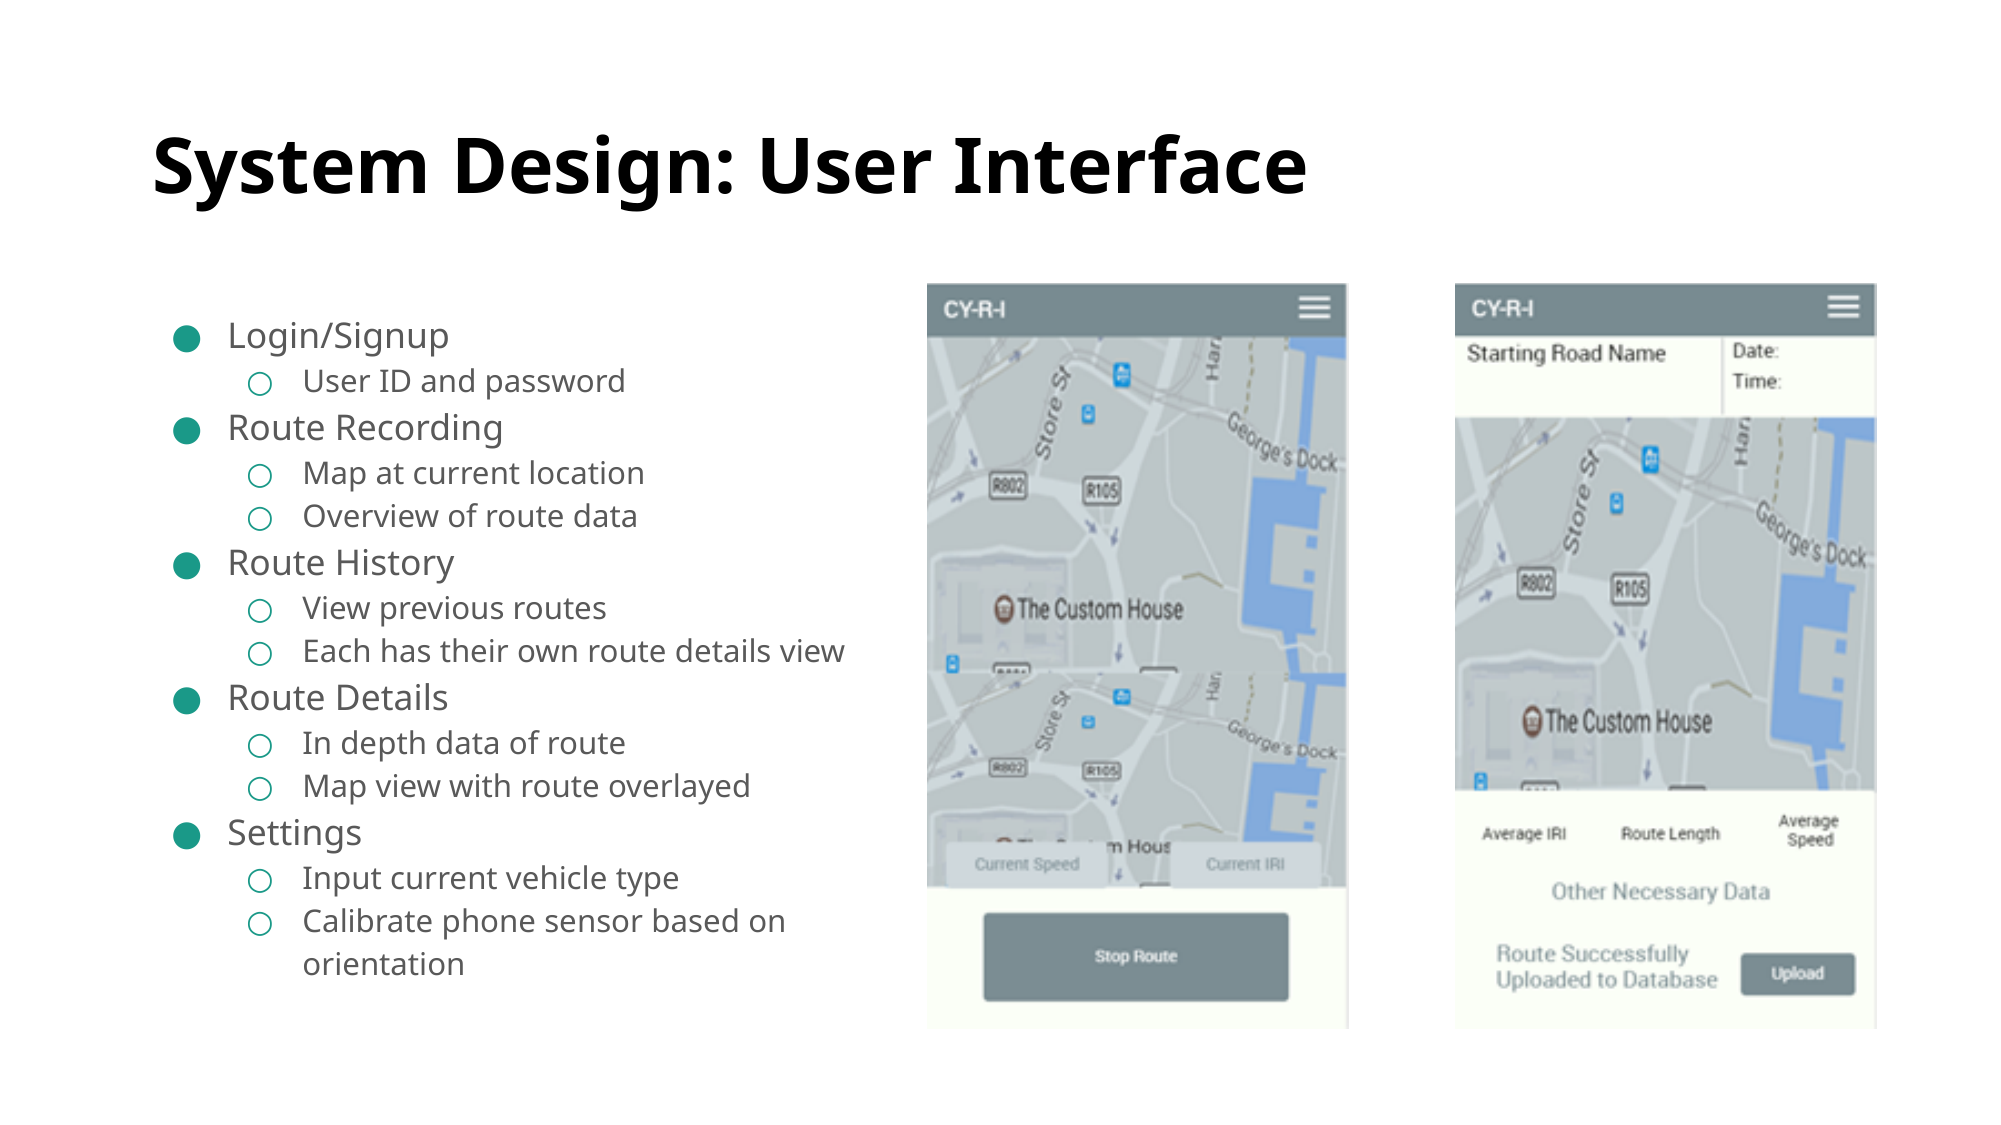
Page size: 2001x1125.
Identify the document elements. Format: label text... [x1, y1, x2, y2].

picture [1455, 283, 1877, 1029]
title System Design: User Interface [137, 59, 1863, 278]
picture [926, 283, 1349, 1029]
list Login/Signup User ID and password Route Recording Map at current location Overview of route data Route History View previous routes Each has their own route details view Route Details In depth data of route Map view with route overlayed Settings Input current vehicle type Calibrate phone sensor based on orientation [137, 299, 921, 1014]
